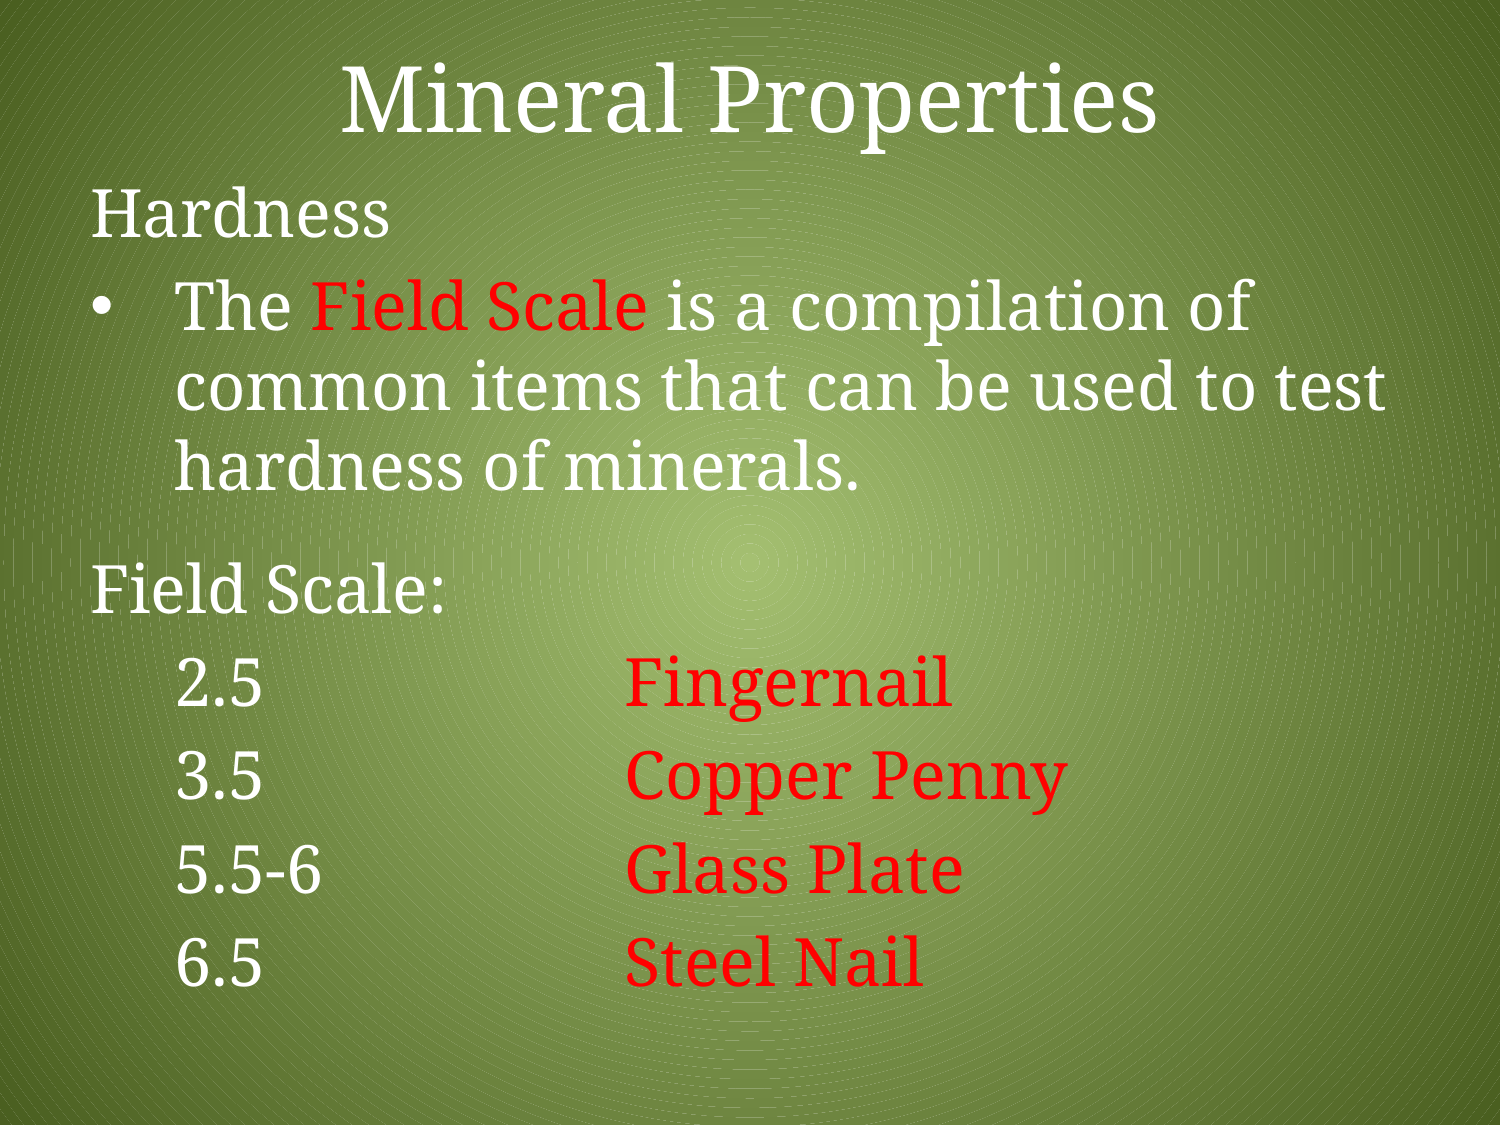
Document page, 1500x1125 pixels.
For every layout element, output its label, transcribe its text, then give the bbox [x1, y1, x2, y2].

list Hardness The Field Scale is a compilation of common items that can be used to test hardness of minerals. Field Scale: 2.5 Fingernail 3.5 Copper Penny 5.5-6 Glass Plate 6.5 Steel Nail [75, 163, 1480, 947]
title Mineral Properties [75, 2, 1425, 163]
